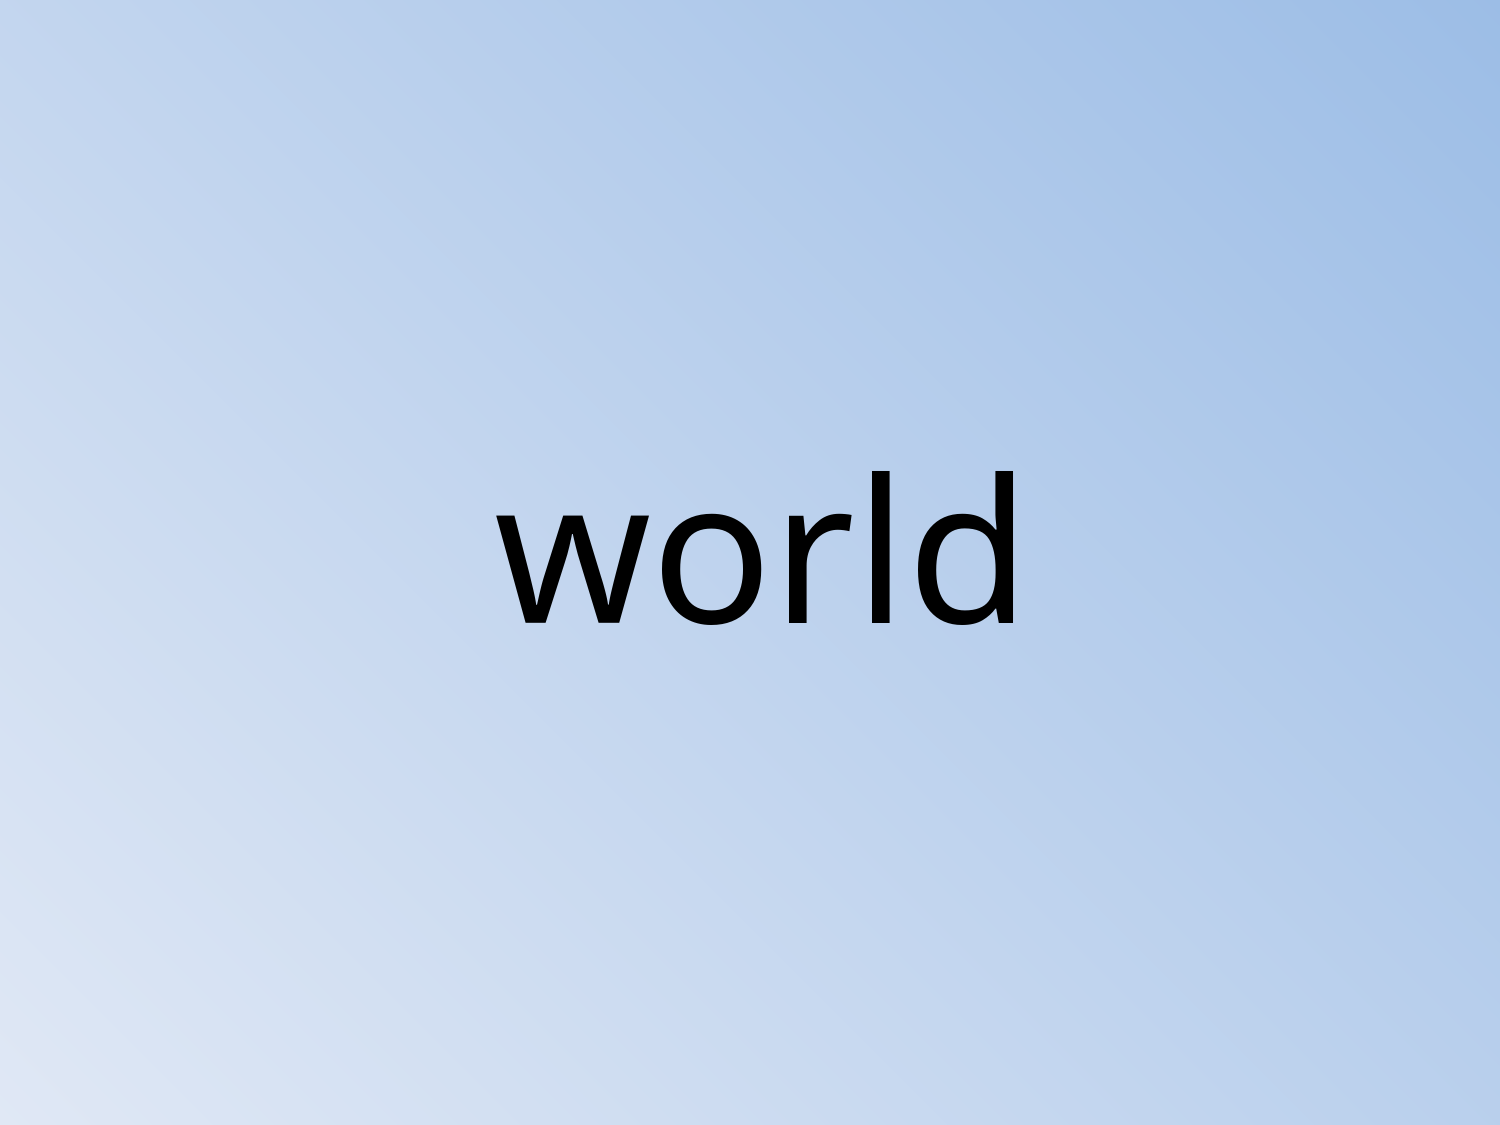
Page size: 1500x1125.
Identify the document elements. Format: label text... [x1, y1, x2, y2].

title world [87, 412, 1438, 675]
